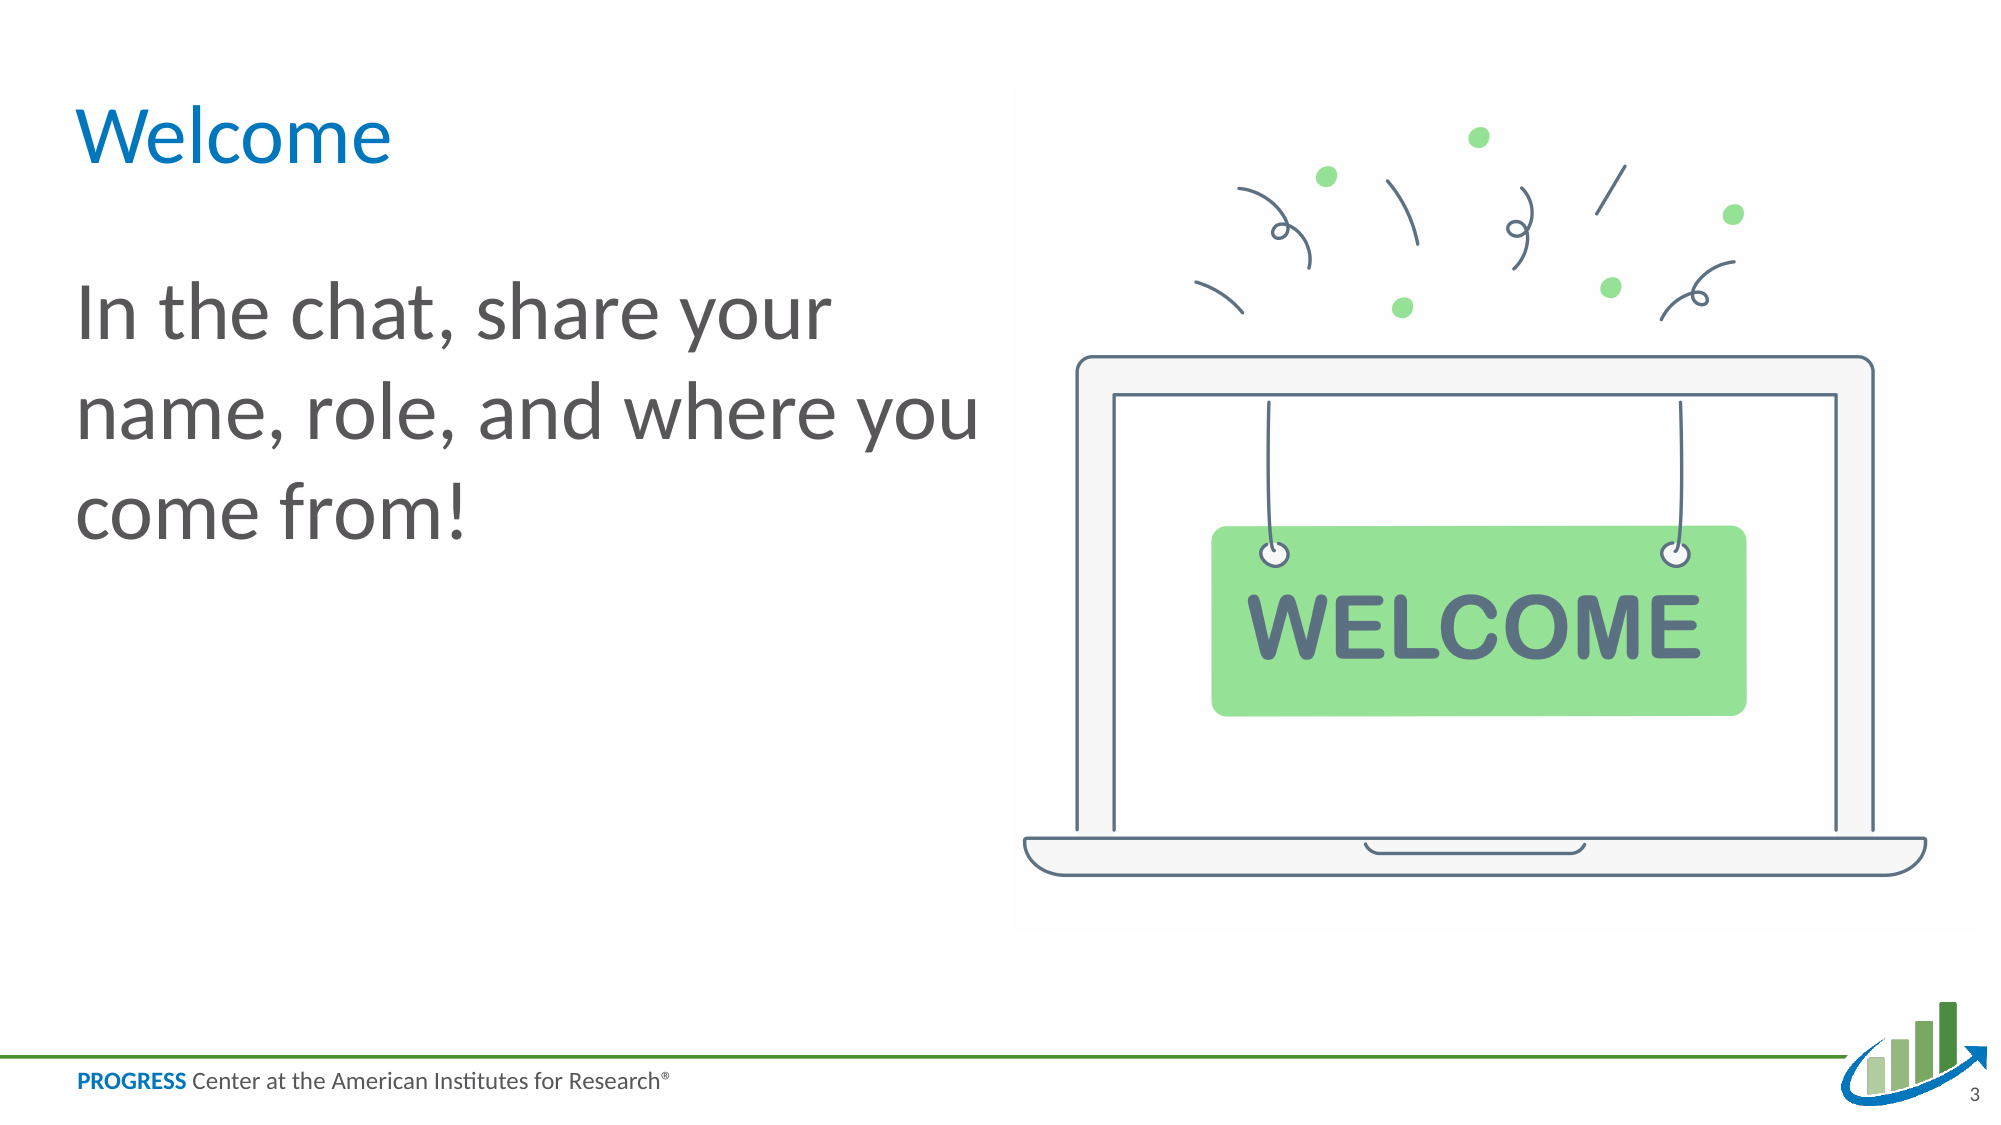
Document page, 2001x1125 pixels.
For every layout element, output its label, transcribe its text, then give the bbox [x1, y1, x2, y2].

picture [1841, 1002, 1987, 1106]
title Welcome [75, 0, 1935, 182]
slide_number 3 [1954, 1080, 1980, 1106]
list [1011, 86, 1980, 933]
list In the chat, share your name, role, and where you come from! [75, 256, 989, 1005]
